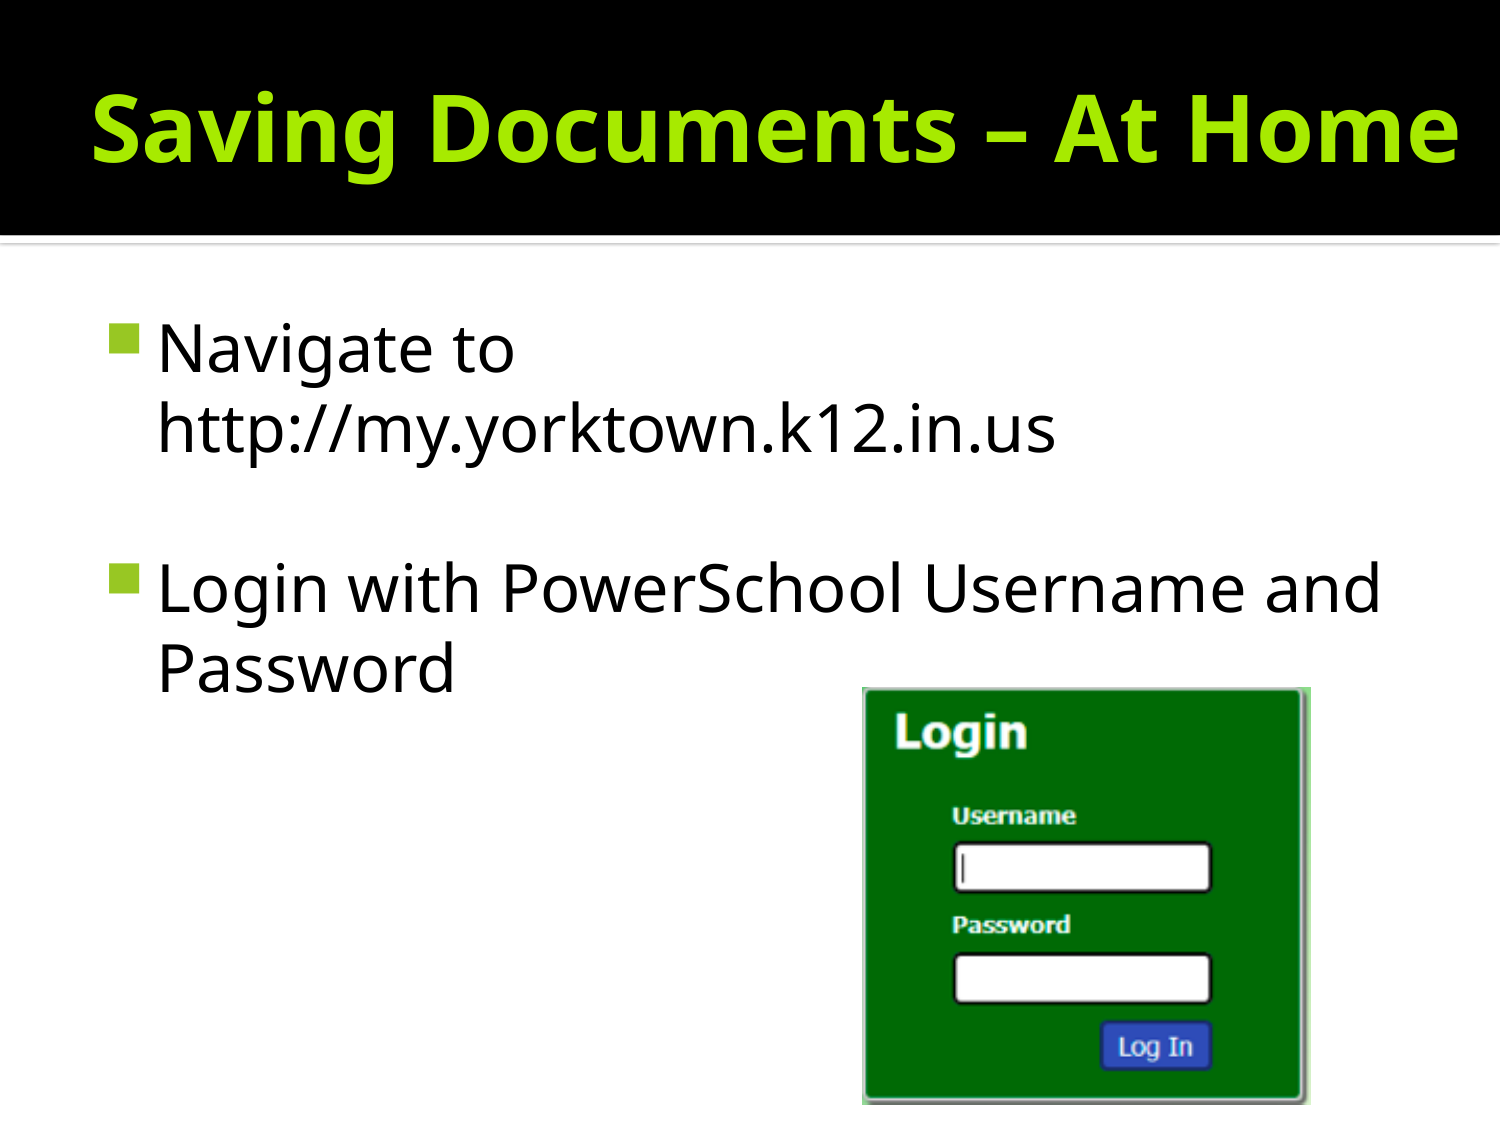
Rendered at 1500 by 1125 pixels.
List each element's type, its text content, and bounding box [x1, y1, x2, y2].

title Saving Documents – At Home [75, 25, 1488, 225]
picture [862, 687, 1311, 1105]
list Navigate to http://my.yorktown.k12.in.us Login with PowerSchool Username and Password [75, 291, 1425, 1050]
